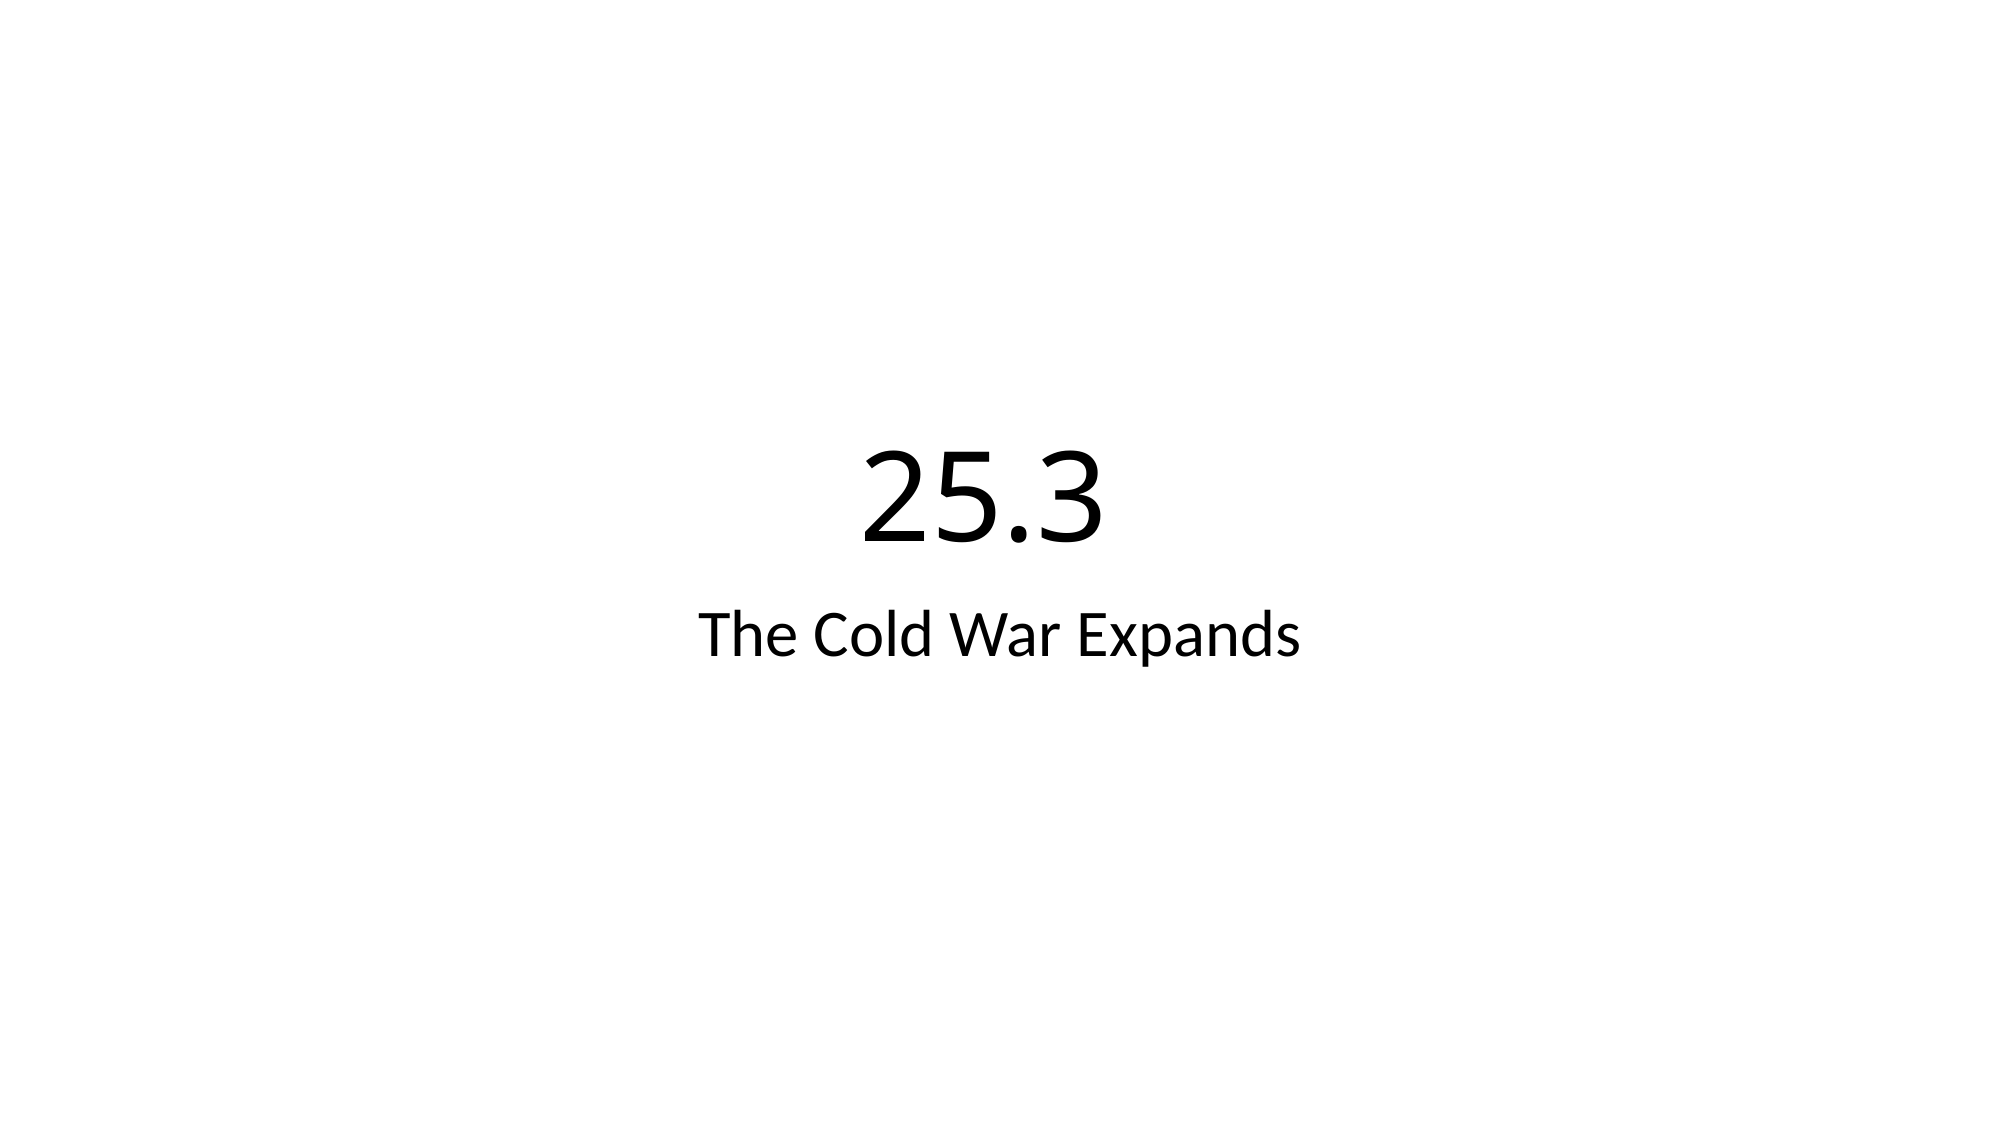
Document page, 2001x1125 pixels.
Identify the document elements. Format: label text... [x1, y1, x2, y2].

subtitle The Cold War Expands [249, 590, 1750, 863]
title 25.3 [249, 184, 1750, 576]
